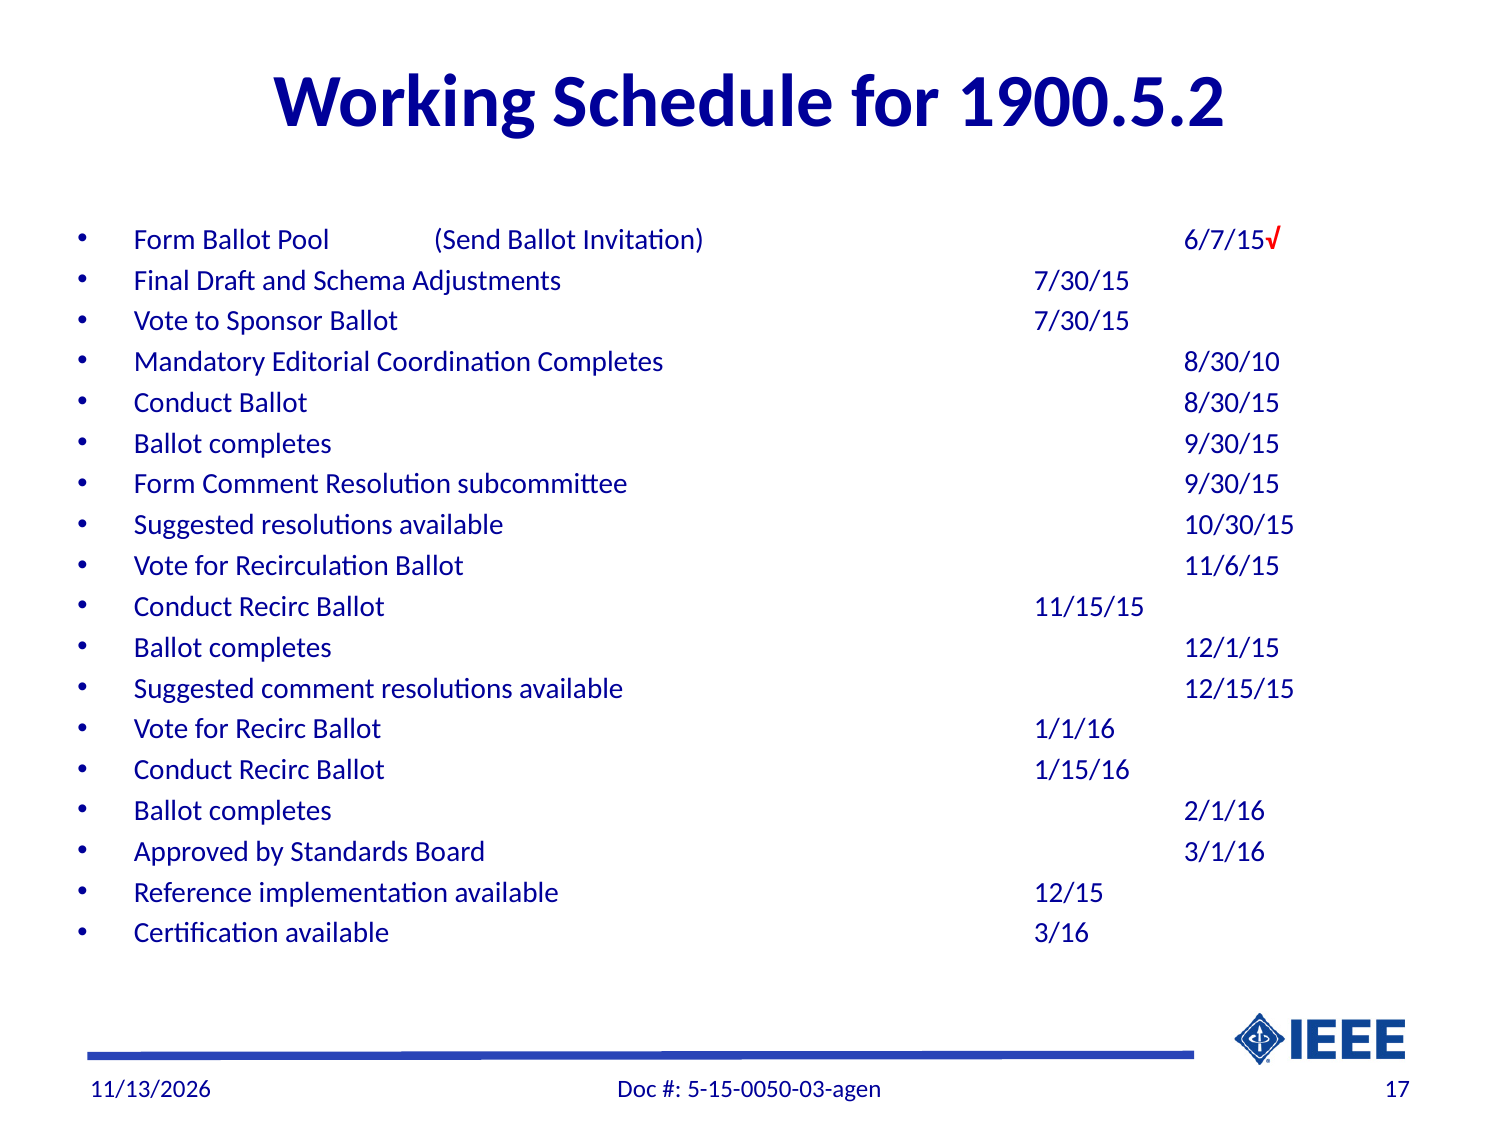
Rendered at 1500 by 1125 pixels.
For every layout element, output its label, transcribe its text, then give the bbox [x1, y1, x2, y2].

footer Doc #: 5-15-0050-03-agen [512, 1057, 988, 1118]
slide_number 17 [1074, 1057, 1425, 1118]
list Form Ballot Pool (Send Ballot Invitation) 6/7/15√ Final Draft and Schema Adjustments 7/30/15 Vote to Sponsor Ballot 7/30/15 Mandatory Editorial Coordination Completes 8/30/10 Conduct Ballot 8/30/15 Ballot completes 9/30/15 Form Comment Resolution subcommittee 9/30/15 Suggested resolutions available 10/30/15 Vote for Recirculation Ballot 11/6/15 Conduct Recirc Ballot 11/15/15 Ballot completes 12/1/15 Suggested comment resolutions available 12/15/15 Vote for Recirc Ballot 1/1/16 Conduct Recirc Ballot 1/15/16 Ballot completes 2/1/16 Approved by Standards Board 3/1/16 Reference implementation available 12/15 Certification available 3/16 [62, 212, 1413, 955]
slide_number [75, 1057, 425, 1118]
title Working Schedule for 1900.5.2 [75, 2, 1425, 191]
picture [1231, 1011, 1406, 1057]
